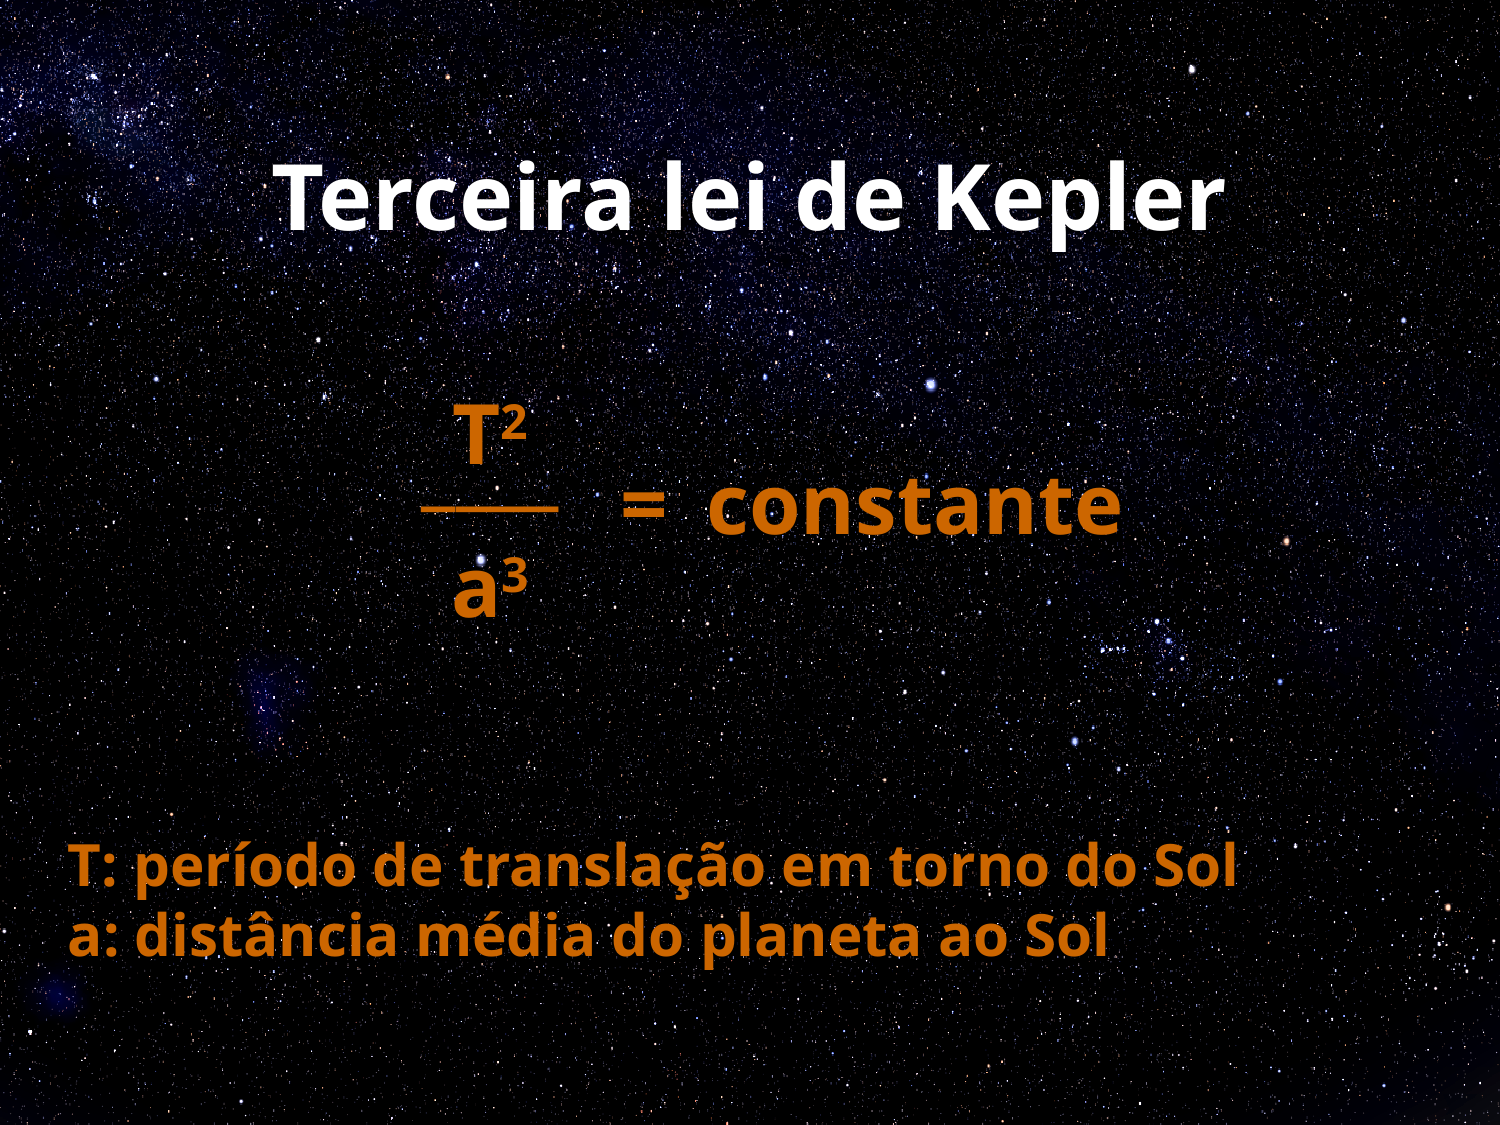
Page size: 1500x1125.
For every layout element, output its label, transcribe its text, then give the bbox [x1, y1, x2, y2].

text_box T: período de translação em torno do Sol a: distância média do planeta ao Sol [53, 820, 1255, 975]
picture [0, 0, 1500, 1125]
title Terceira lei de Kepler [112, 99, 1388, 288]
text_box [182, 373, 1223, 643]
